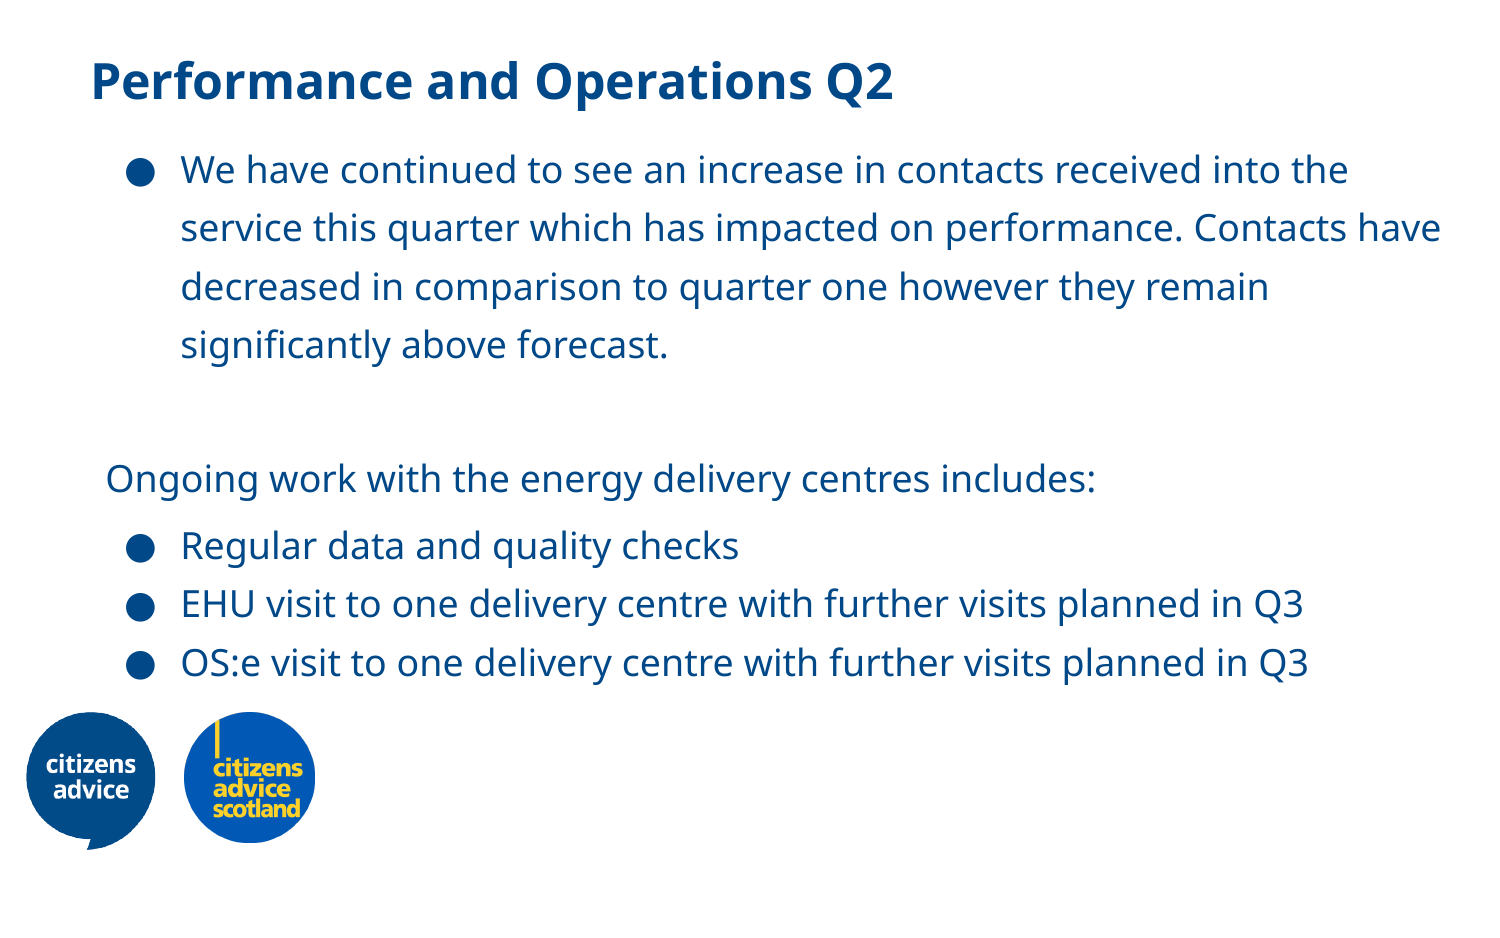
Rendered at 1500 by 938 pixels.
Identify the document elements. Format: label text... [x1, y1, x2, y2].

title Performance and Operations Q2 [75, 34, 1425, 191]
text_box We have continued to see an increase in contacts received into the service this quarter which has impacted on performance. Contacts have decreased in comparison to quarter one however they remain significantly above forecast. Ongoing work with the energy delivery centres includes: Regular data and quality checks EHU visit to one delivery centre with further visits planned in Q3 OS:e visit to one delivery centre with further visits planned in Q3 [90, 124, 1484, 884]
picture [19, 709, 90, 852]
